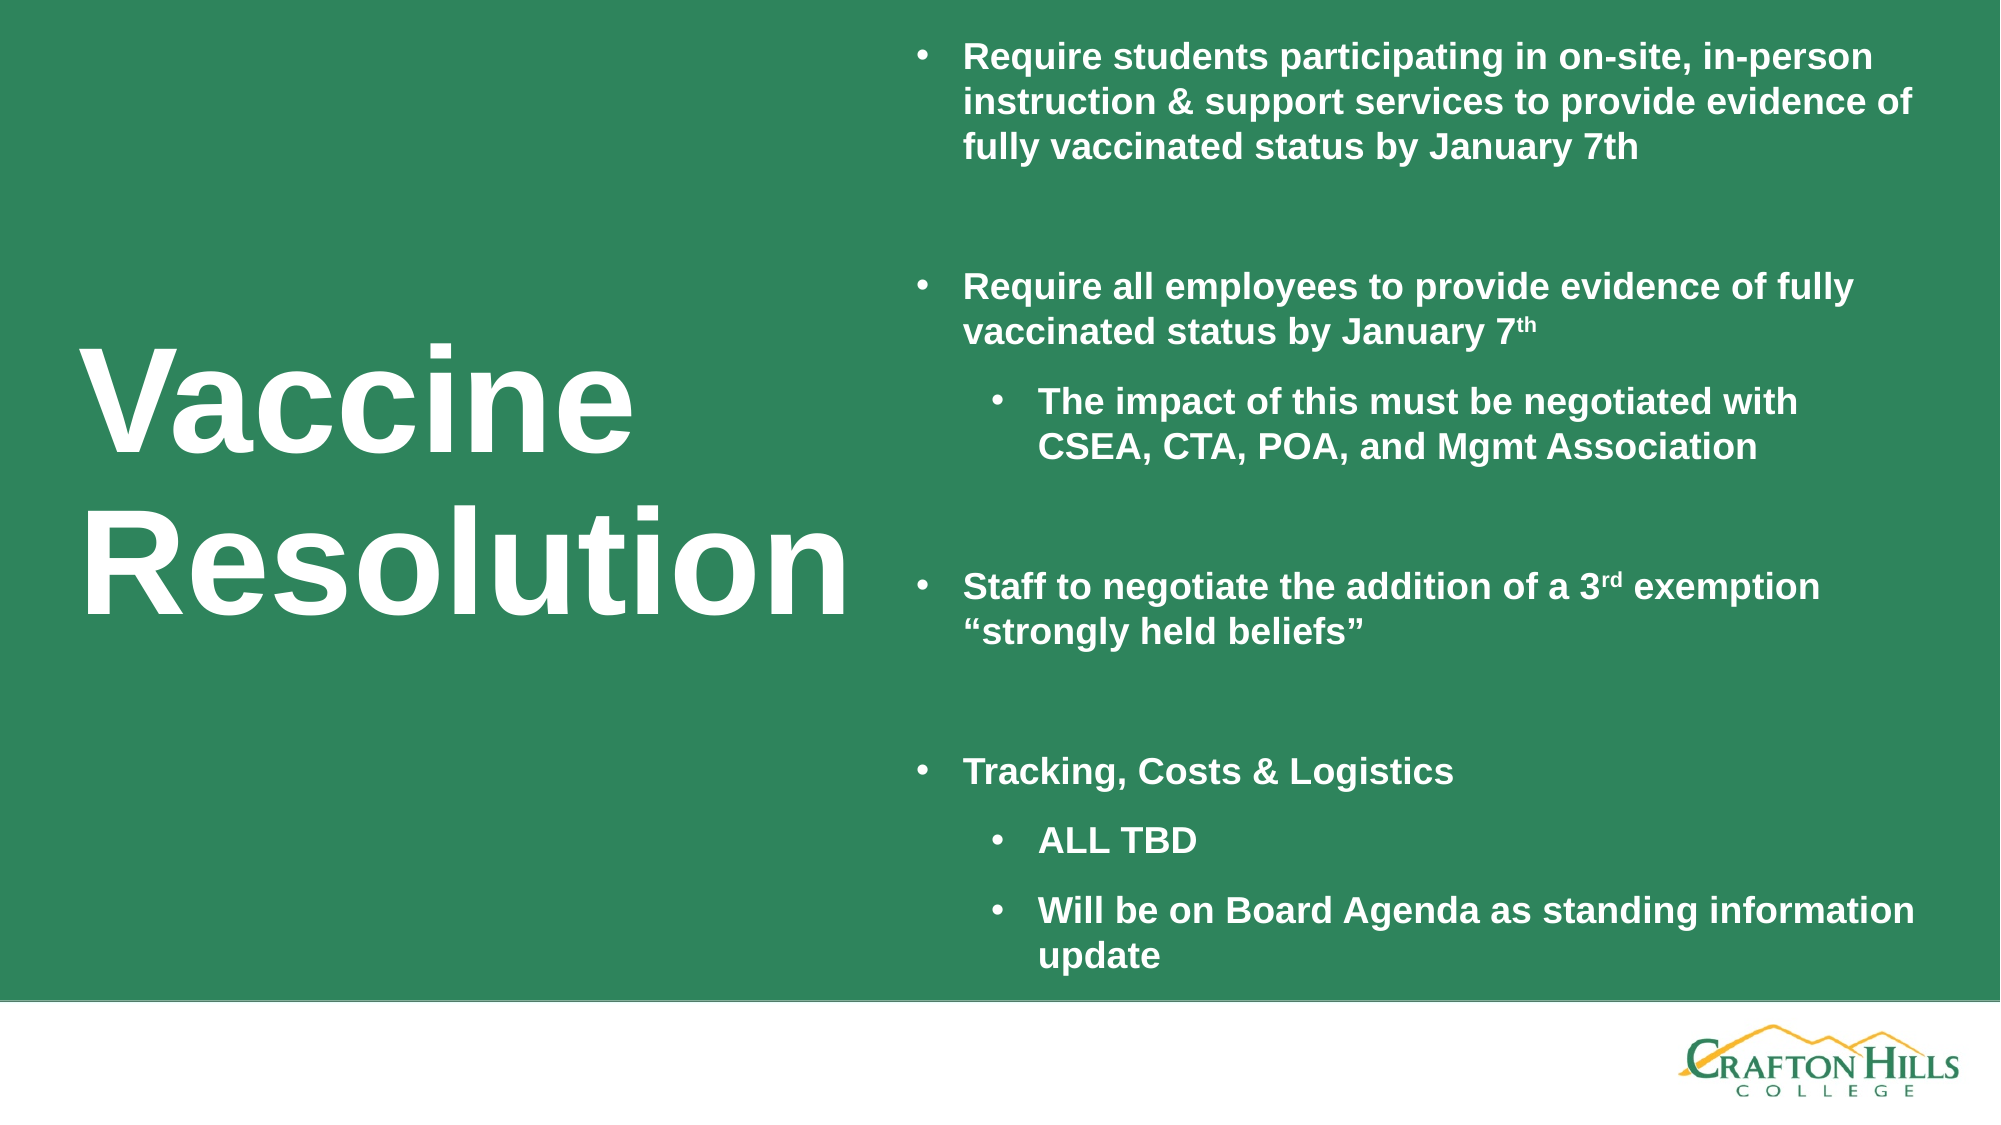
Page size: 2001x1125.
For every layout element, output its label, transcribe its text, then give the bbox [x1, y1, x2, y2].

title Vaccine Resolution [63, 420, 901, 580]
picture [0, 1001, 2000, 1125]
text_box Require students participating in on-site, in-person instruction & support services to provide evidence of fully vaccinated status by January 7th Require all employees to provide evidence of fully vaccinated status by January 7th The impact of this must be negotiated with CSEA, CTA, POA, and Mgmt Association Staff to negotiate the addition of a 3rd exemption “strongly held beliefs” Tracking, Costs & Logistics ALL TBD Will be on Board Agenda as standing information update [901, 24, 1937, 984]
text_box [0, 0, 2000, 1001]
